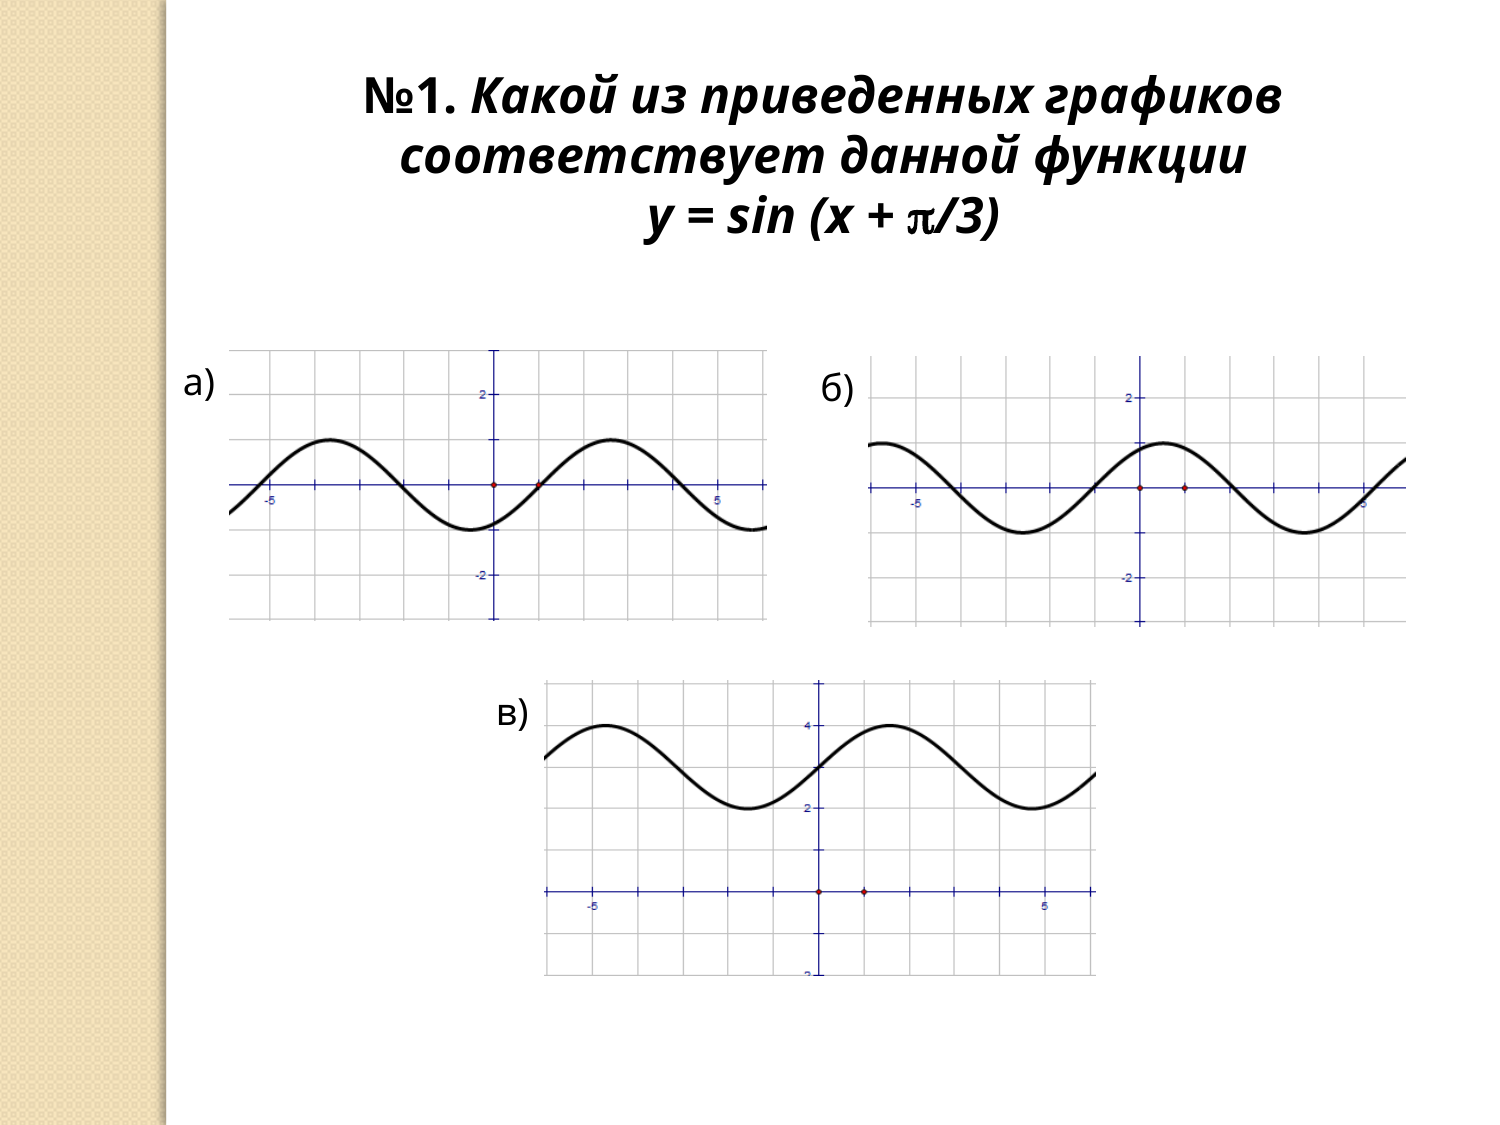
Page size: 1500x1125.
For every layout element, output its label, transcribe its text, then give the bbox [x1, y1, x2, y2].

picture [228, 350, 767, 621]
picture [867, 356, 1406, 627]
picture [543, 679, 1096, 976]
text_box №1. Какой из приведенных графиков соответствует данной функции y = sin (x + /3) [221, 55, 1427, 251]
text_box а) [168, 350, 224, 411]
text_box б) [805, 356, 863, 417]
text_box в) [481, 680, 539, 740]
